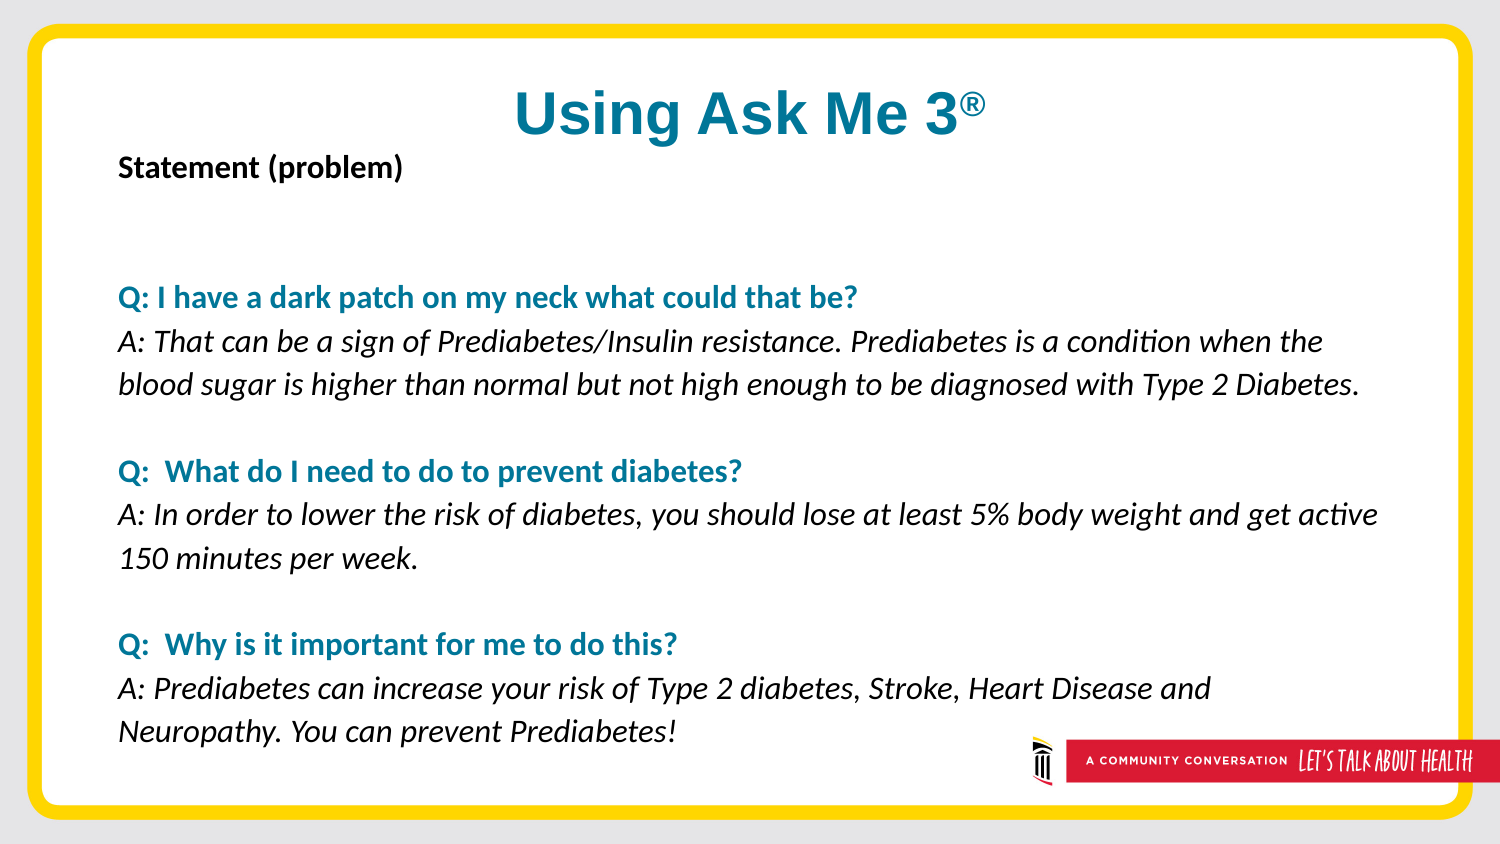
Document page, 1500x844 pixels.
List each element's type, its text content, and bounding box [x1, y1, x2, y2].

title Using Ask Me 3® [103, 59, 1397, 134]
list Statement (problem) Q: I have a dark patch on my neck what could that be? A: That can be a sign of Prediabetes/Insulin resistance. Prediabetes is a condition when the blood sugar is higher than normal but not high enough to be diagnosed with Type 2 Diabetes. Q: What do I need to do to prevent diabetes? A: In order to lower the risk of diabetes, you should lose at least 5% body weight and get active 150 minutes per week. Q: Why is it important for me to do this? A: Prediabetes can increase your risk of Type 2 diabetes, Stroke, Heart Disease and Neuropathy. You can prevent Prediabetes! [103, 134, 1397, 760]
picture [0, 0, 1500, 844]
